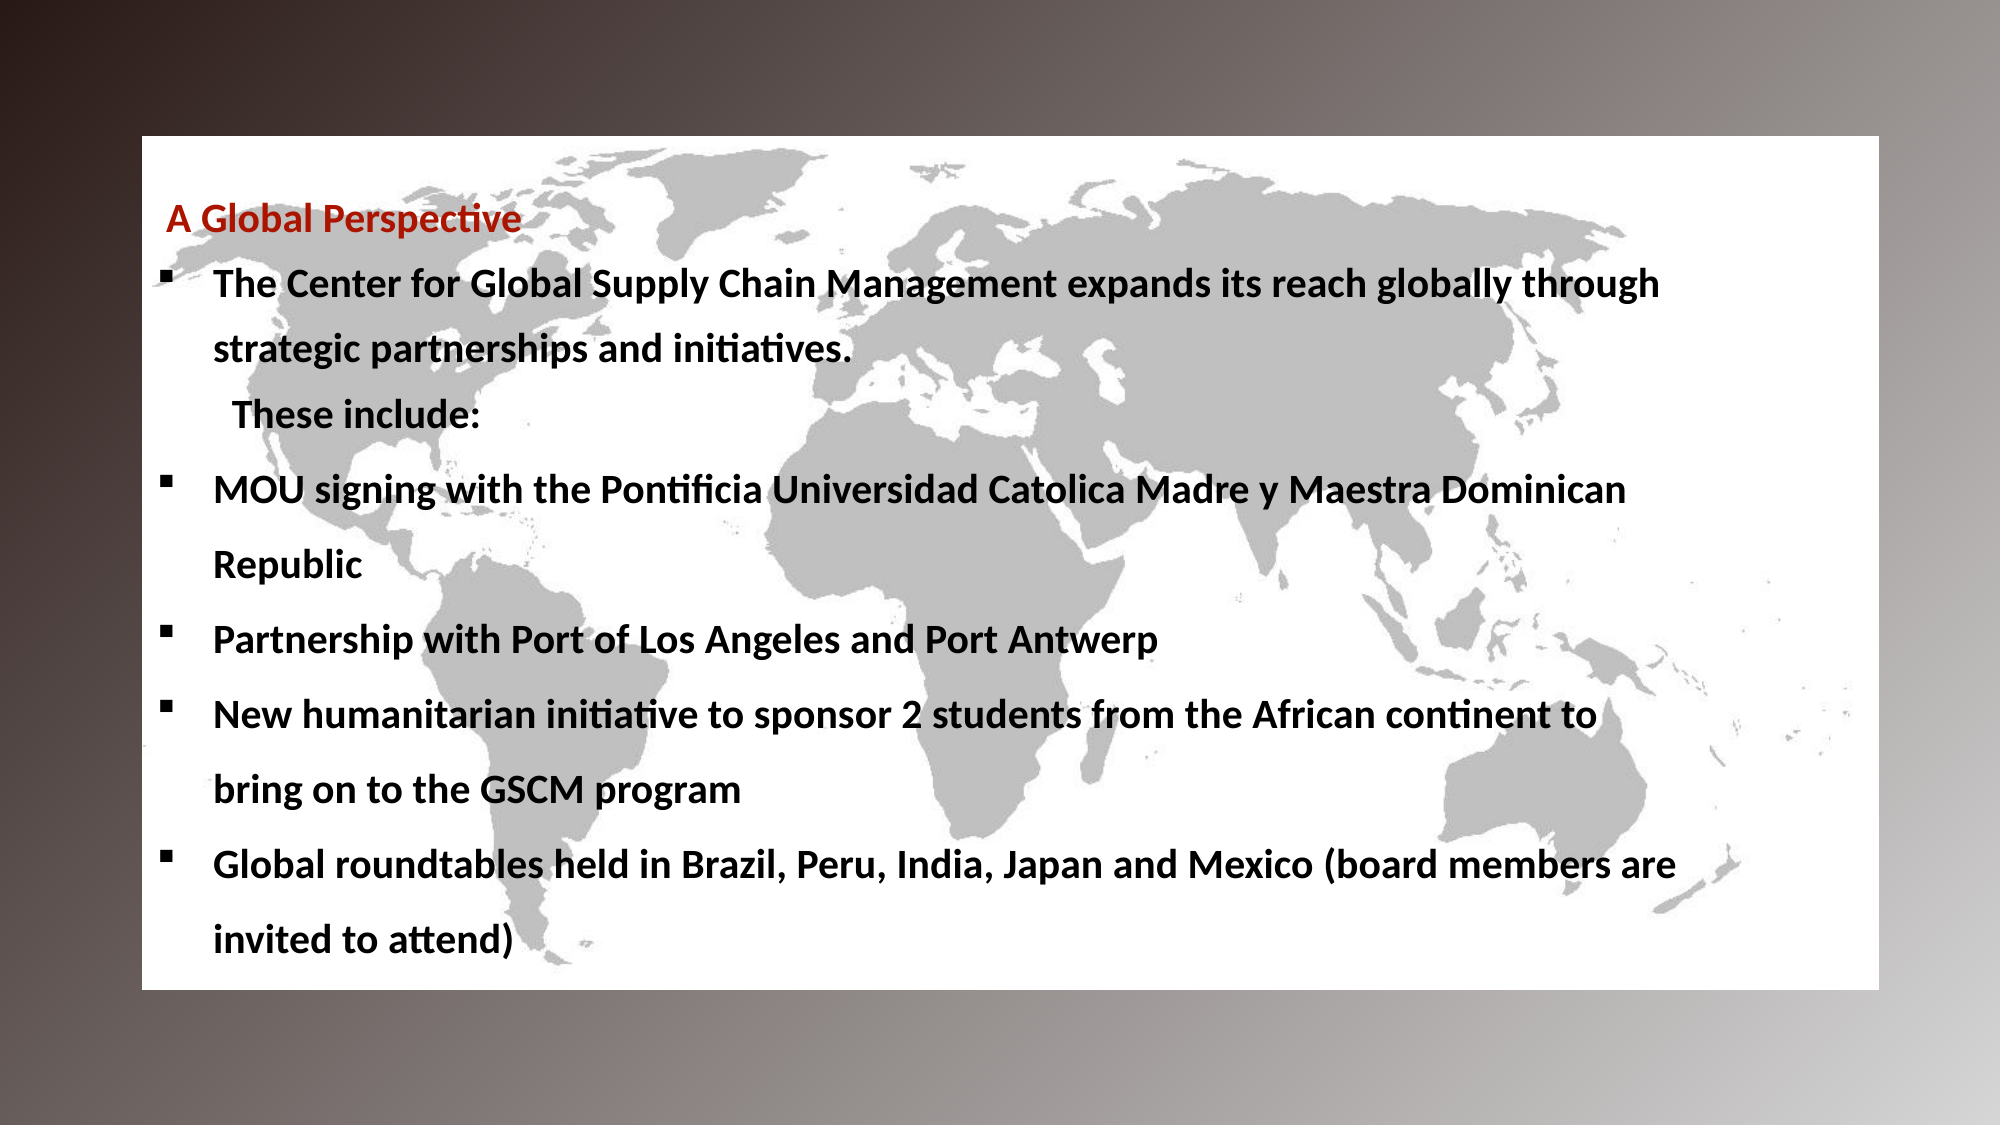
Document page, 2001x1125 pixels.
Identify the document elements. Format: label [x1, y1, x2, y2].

picture [141, 136, 1880, 990]
